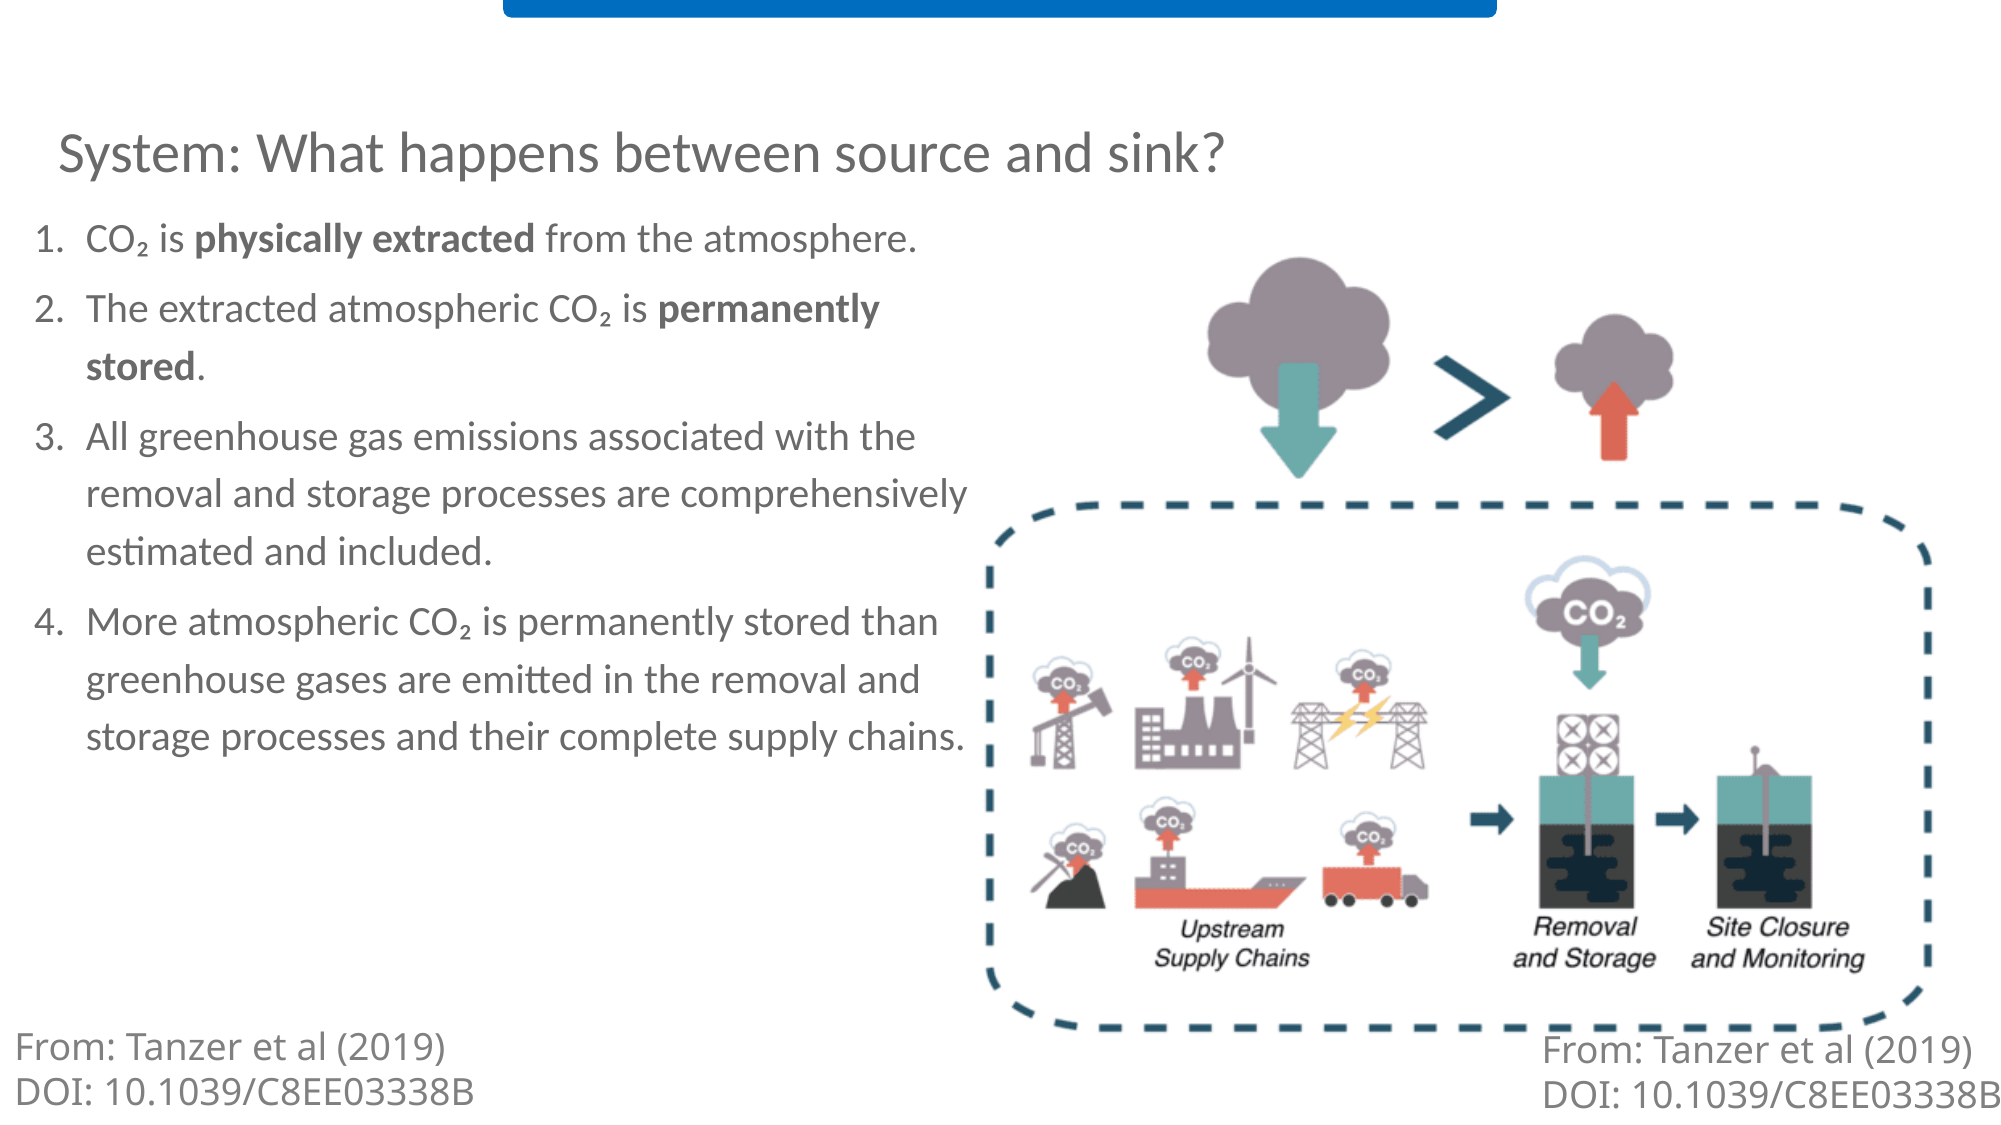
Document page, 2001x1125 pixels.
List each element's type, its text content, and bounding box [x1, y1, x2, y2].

picture [922, 239, 1969, 1064]
text_box From: Tanzer et al (2019) DOI: 10.1039/C8EE03338B [0, 1015, 1000, 1121]
text_box [501, 0, 1499, 19]
text_box From: Tanzer et al (2019) DOI: 10.1039/C8EE03338B [1526, 1018, 2000, 1124]
text_box CO₂ is physically extracted from the atmosphere. The extracted atmospheric CO₂ is permanently stored. All greenhouse gas emissions associated with the removal and storage processes are comprehensively estimated and included. More atmospheric CO₂ is permanently stored than greenhouse gases are emitted in the removal and storage processes and their complete supply chains. [10, 203, 995, 723]
text_box System: What happens between source and sink? [58, 127, 1442, 180]
